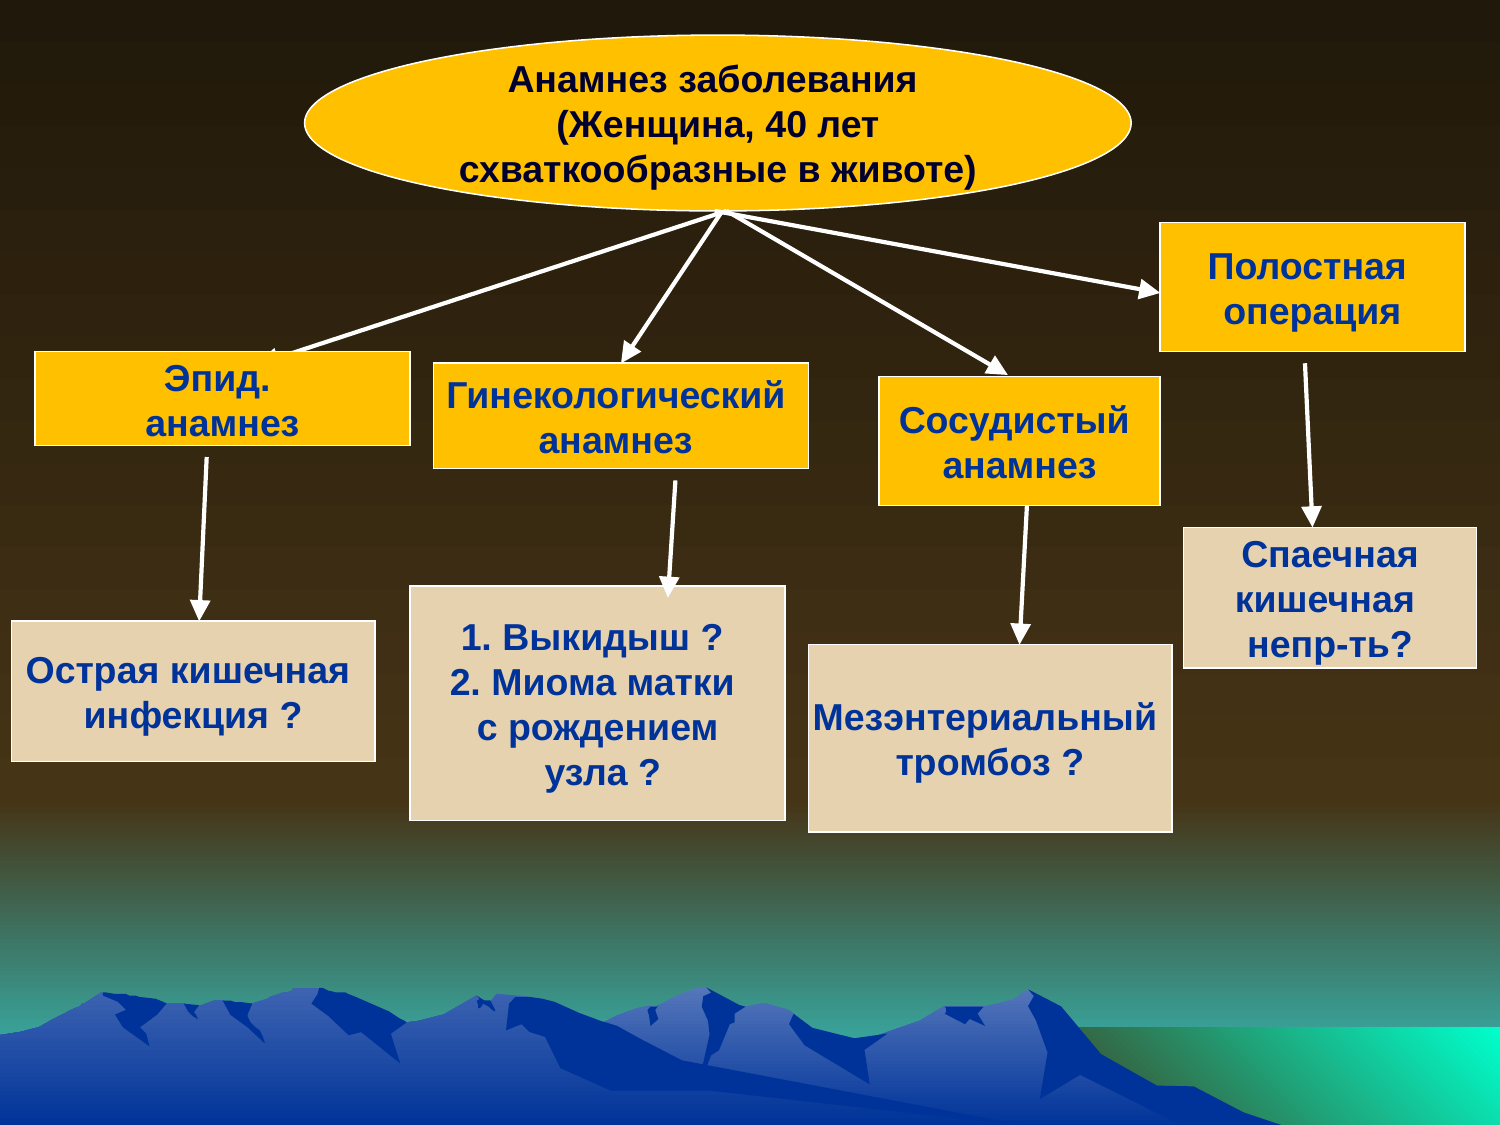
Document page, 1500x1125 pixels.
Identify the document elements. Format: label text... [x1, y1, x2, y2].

text_box [658, 480, 680, 598]
text_box [621, 213, 722, 363]
text_box [189, 457, 211, 621]
text_box Сосудистый анамнез [878, 376, 1161, 506]
text_box [714, 210, 1161, 300]
text_box Эпид. анамнез [35, 351, 411, 446]
text_box Гинекологический анамнез [433, 363, 809, 469]
text_box Мезэнтериальный тромбоз ? [808, 644, 1172, 832]
text_box 1. Выкидыш ? 2. Миома матки с рождением узла ? [410, 585, 786, 821]
text_box Спаечная кишечная непр-ть? [1183, 527, 1477, 668]
text_box [1301, 363, 1322, 527]
text_box [733, 215, 1008, 375]
text_box Острая кишечная инфекция ? [11, 621, 375, 762]
text_box Полостная операция [1160, 222, 1465, 352]
text_box Анамнез заболевания (Женщина, 40 лет схваткообразные в животе) [304, 35, 1132, 211]
text_box [1010, 506, 1031, 644]
